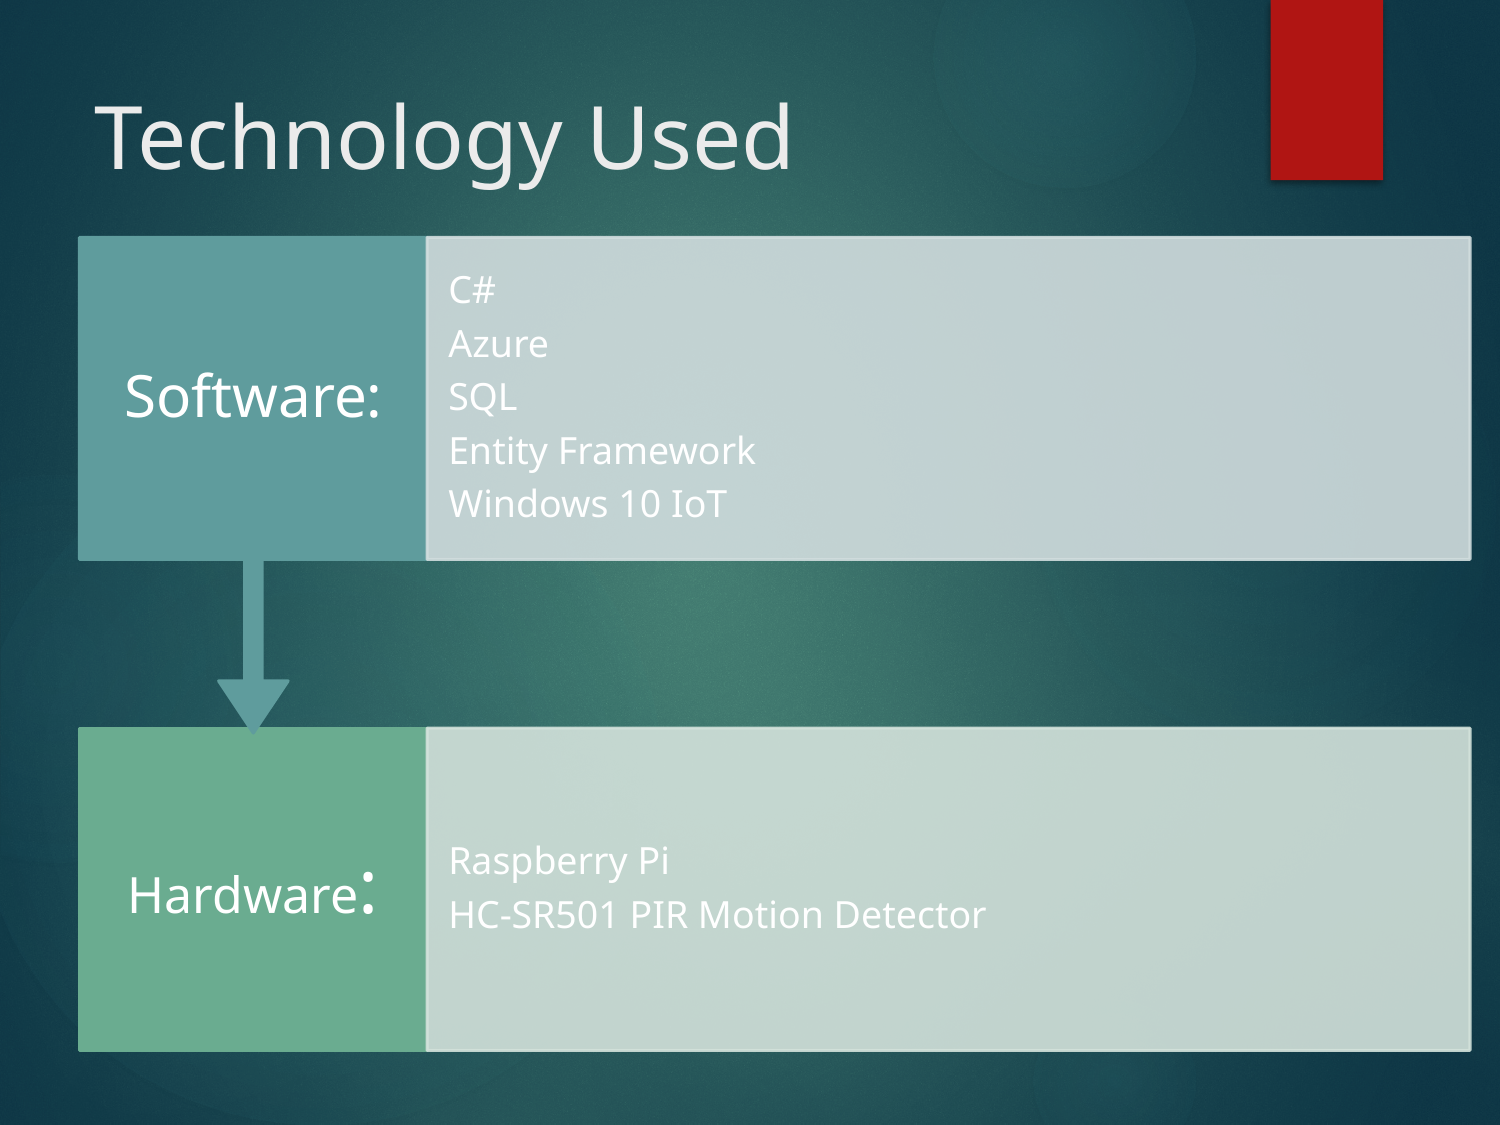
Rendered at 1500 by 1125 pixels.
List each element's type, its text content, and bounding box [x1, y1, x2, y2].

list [79, 236, 1471, 1051]
title Technology Used [79, 74, 1237, 235]
